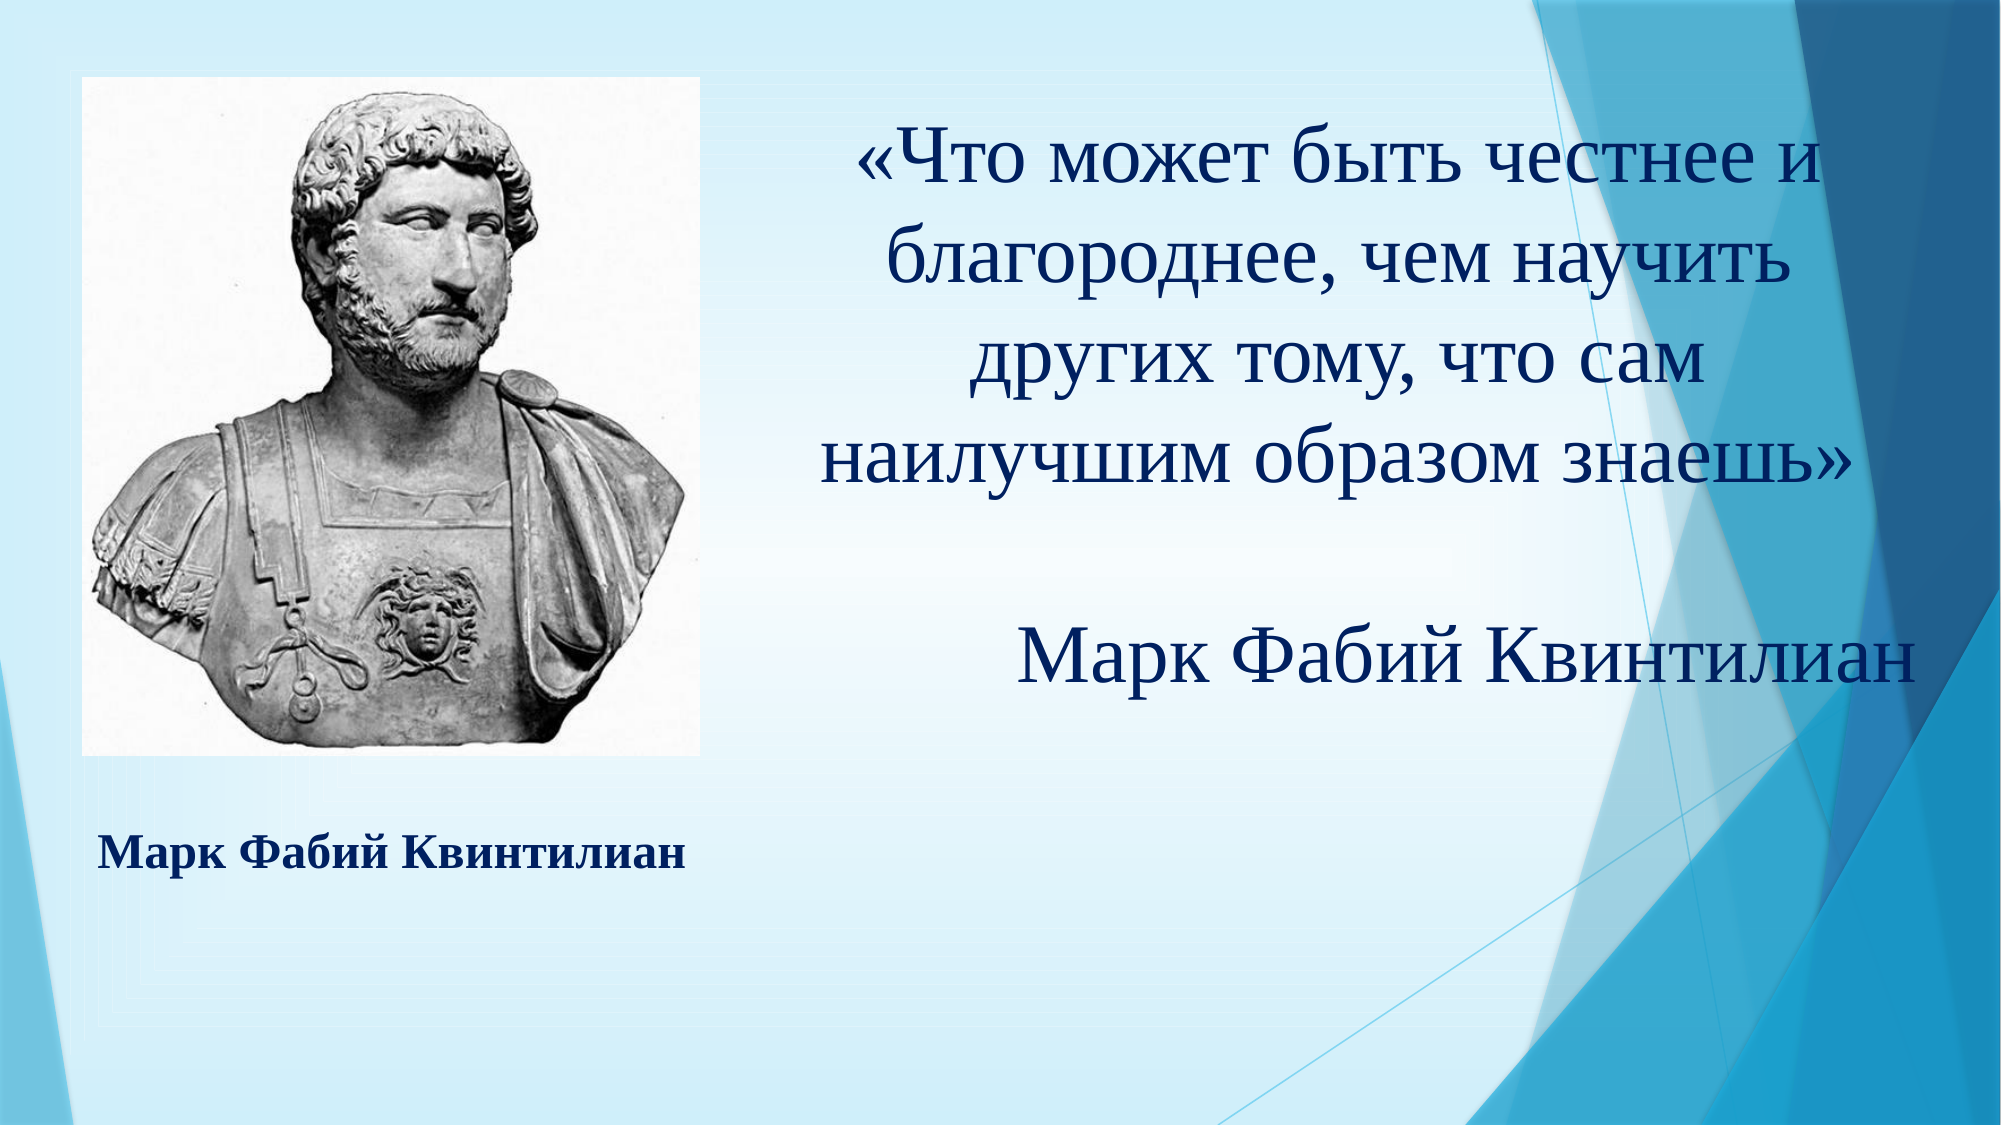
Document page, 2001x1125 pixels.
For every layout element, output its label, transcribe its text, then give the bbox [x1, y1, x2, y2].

text_box «Что может быть честнее и благороднее, чем научить других тому, что сам наилучшим образом знаешь» Марк Фабий Квинтилиан [745, 91, 1933, 707]
picture [82, 77, 701, 757]
text_box Марк Фабий Квинтилиан [82, 811, 766, 887]
